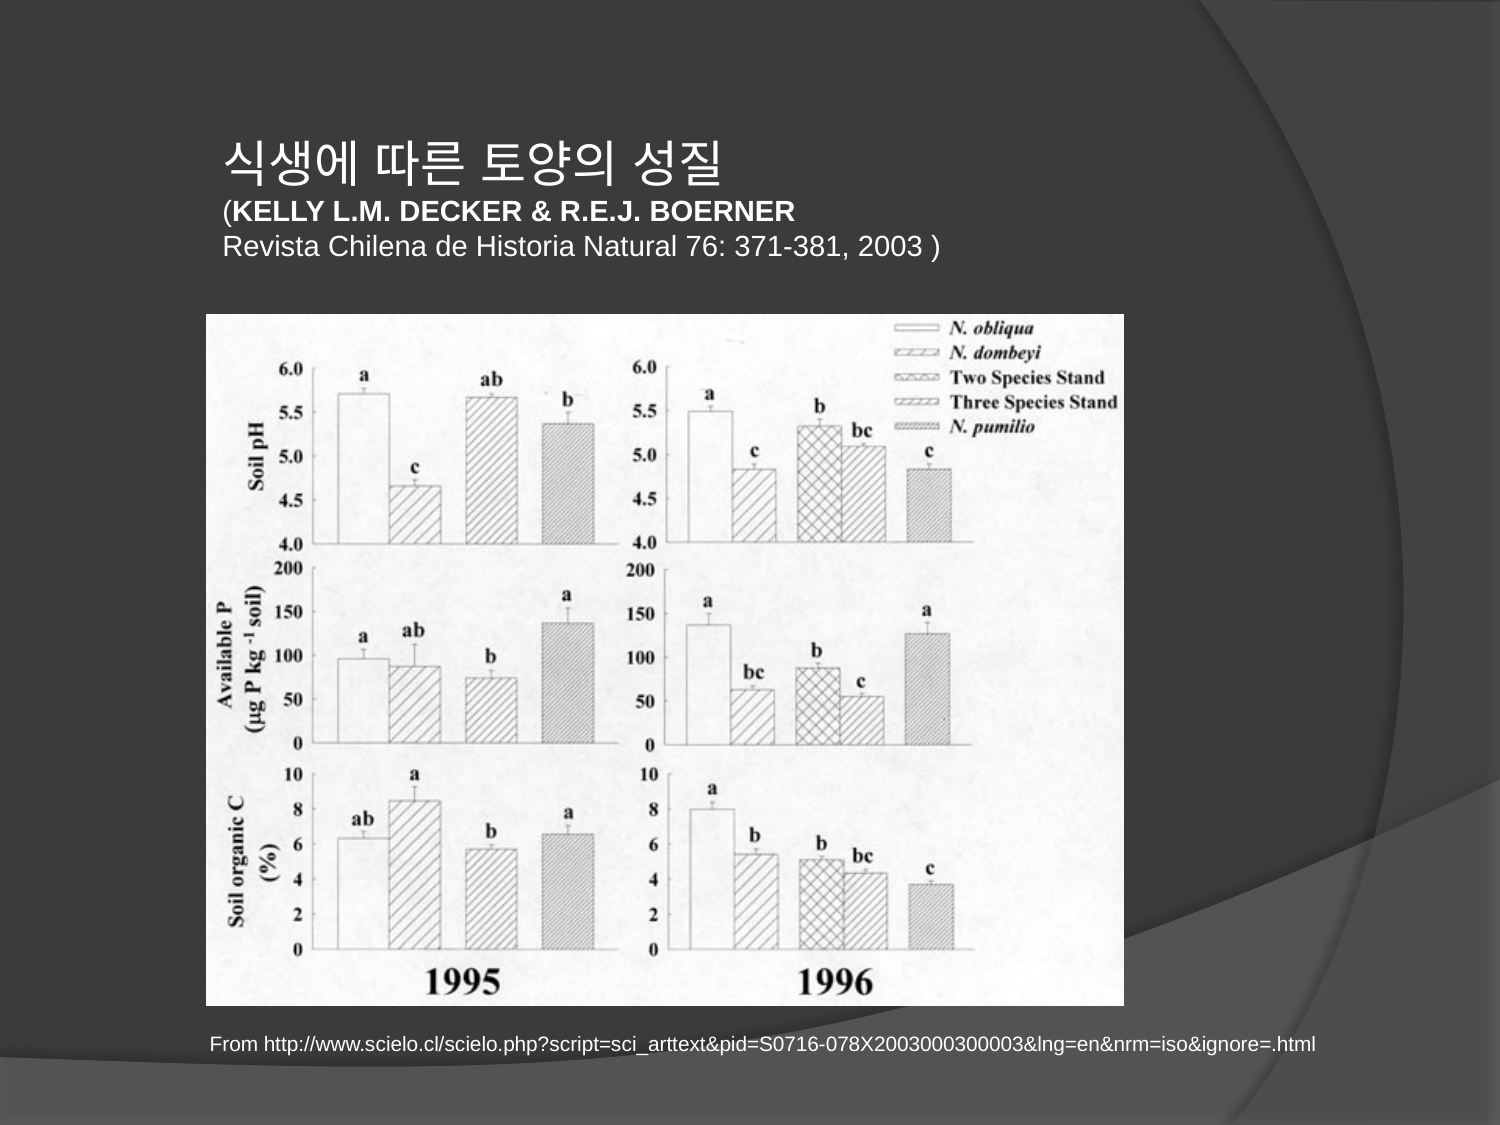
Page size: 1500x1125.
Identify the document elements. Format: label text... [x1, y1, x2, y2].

text_box From http://www.scielo.cl/scielo.php?script=sci_arttext&pid=S0716-078X2003000300003&lng=en&nrm=iso&ignore=.html [194, 1023, 1424, 1063]
picture [206, 314, 1125, 1006]
text_box 식생에 따른 토양의 성질 (KELLY L.M. DECKER & R.E.J. BOERNER Revista Chilena de Historia Natural 76: 371-381, 2003 ) [207, 125, 958, 271]
